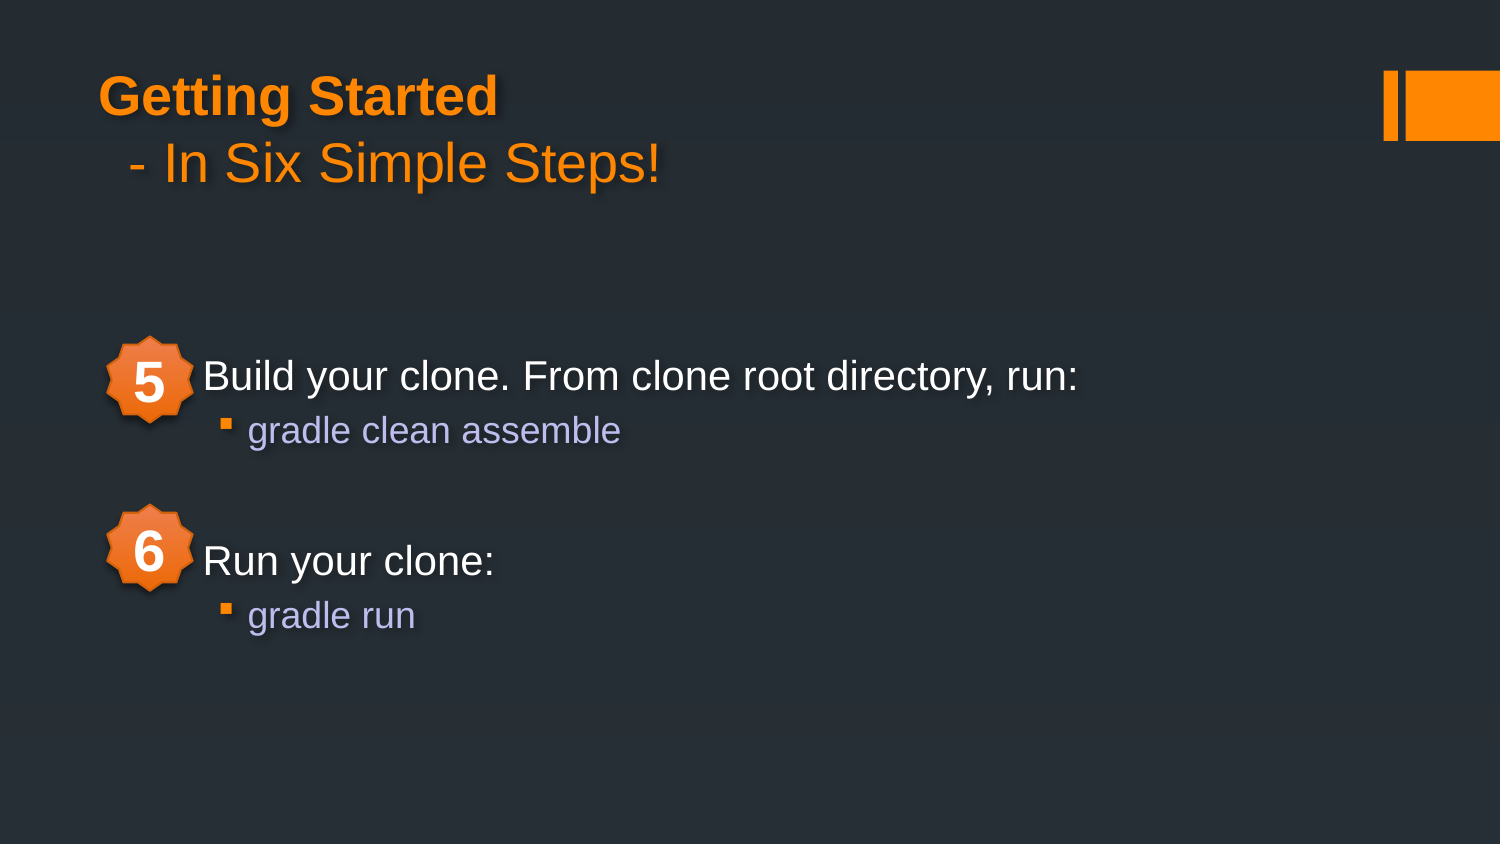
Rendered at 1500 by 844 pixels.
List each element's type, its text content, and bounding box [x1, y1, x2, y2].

list Build your clone. From clone root directory, run: gradle clean assemble Run your clone: gradle run [150, 340, 1447, 777]
text_box 6 [106, 503, 194, 592]
title Getting Started - In Six Simple Steps! [83, 51, 1284, 202]
text_box 5 [106, 335, 194, 424]
